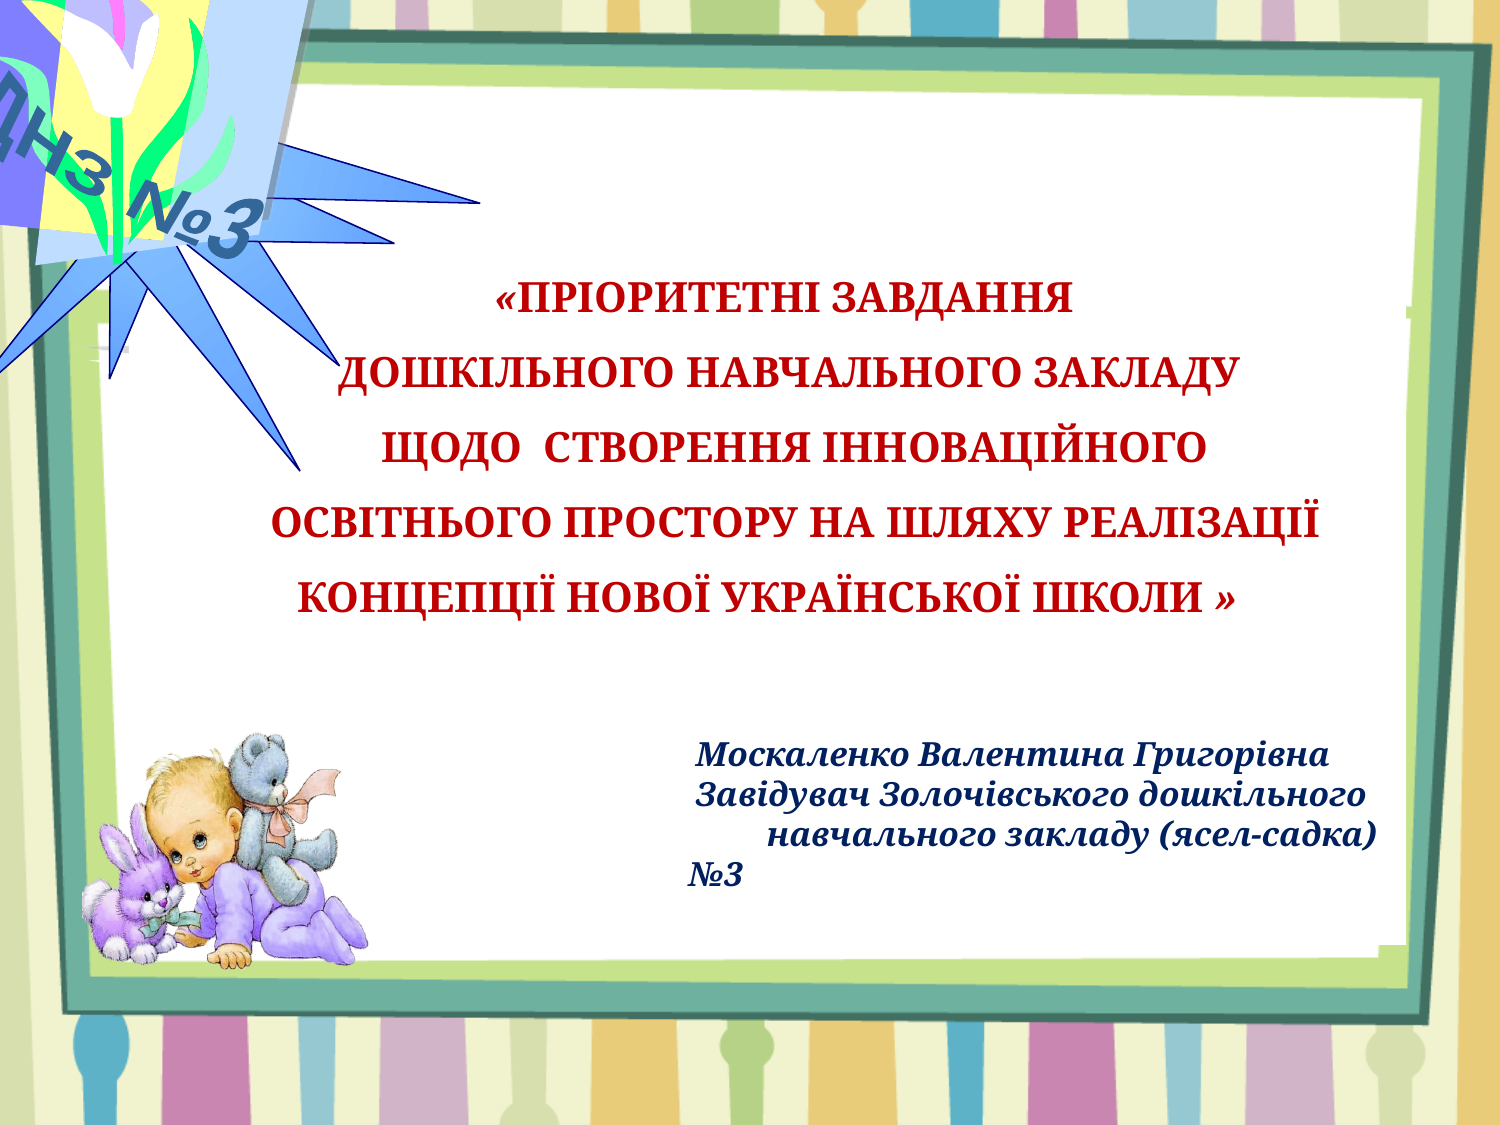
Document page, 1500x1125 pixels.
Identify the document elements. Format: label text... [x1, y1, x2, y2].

text_box [320, 155, 481, 204]
text_box [136, 274, 301, 472]
picture [0, 0, 1500, 1125]
text_box [224, 274, 340, 366]
text_box [88, 360, 109, 364]
text_box [320, 209, 395, 244]
text_box «ПРІОРИТЕТНІ ЗАВДАННЯ ДОШКІЛЬНОГО НАВЧАЛЬНОГО ЗАКЛАДУ ЩОДО СТВОРЕННЯ ІННОВАЦІЙНОГО ОСВІТНЬОГО ПРОСТОРУ НА ШЛЯХУ РЕАЛІЗАЦІЇ КОНЦЕПЦІЇ НОВОЇ УКРАЇНСЬКОЇ ШКОЛИ » Москаленко Валентина Григорівна Завідувач Золочівського дошкільного навчального закладу (ясел-садка)№3 [128, 147, 1407, 945]
text_box [0, 274, 111, 373]
text_box [109, 274, 147, 380]
text_box [116, 359, 128, 366]
